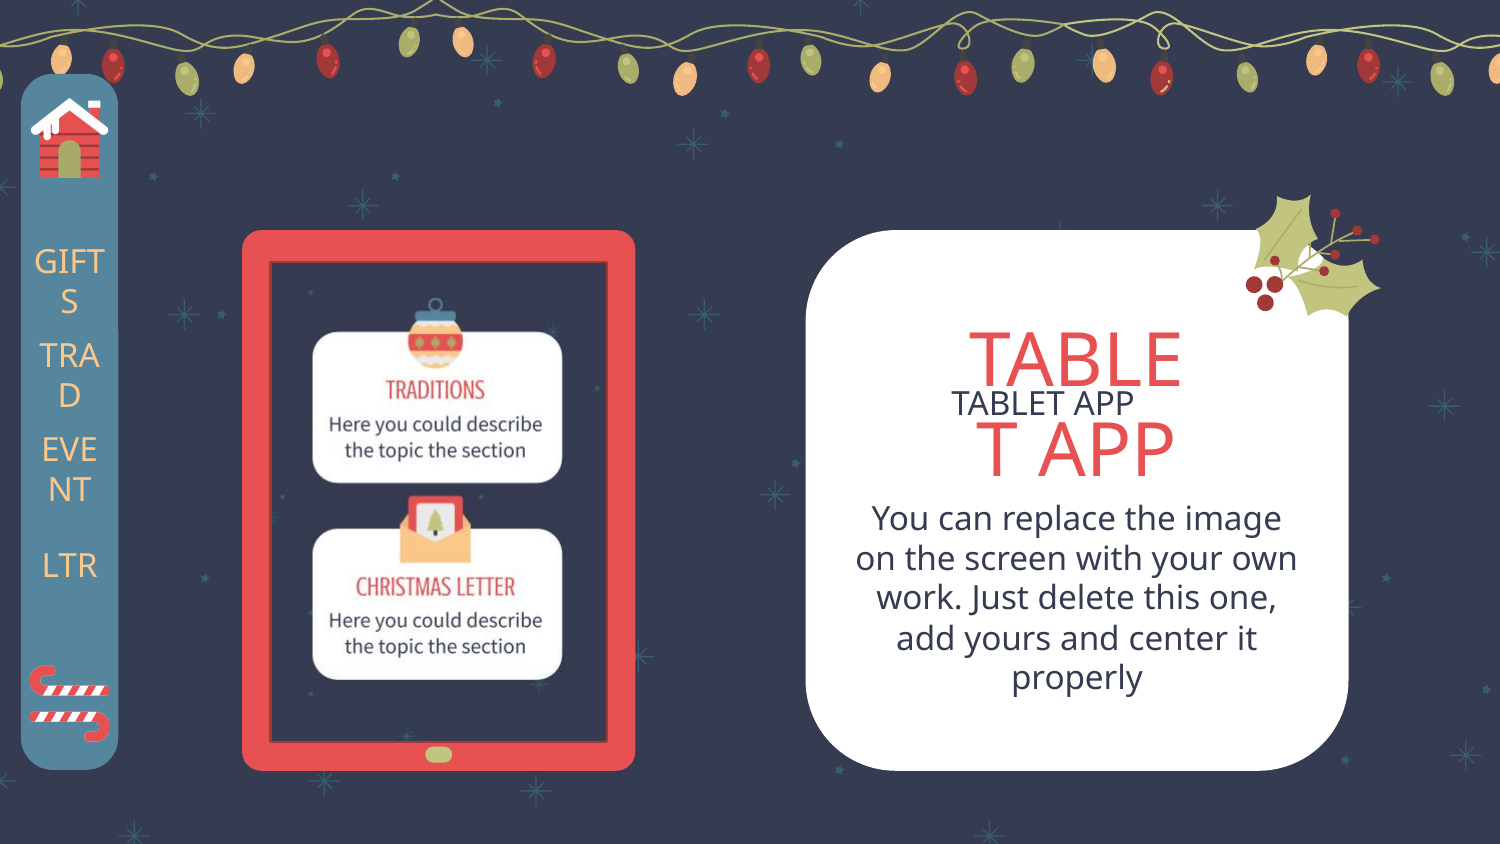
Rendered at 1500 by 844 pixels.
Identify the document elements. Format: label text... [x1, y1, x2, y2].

title EVENT [29, 421, 110, 516]
picture [271, 263, 607, 741]
picture [30, 640, 110, 767]
title TRAD [29, 327, 110, 421]
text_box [1244, 194, 1383, 317]
title GIFTS [29, 233, 110, 327]
title TABLET APP [951, 305, 1203, 499]
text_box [241, 229, 636, 771]
subtitle You can replace the image on the screen with your own work. Just delete this one, add yours and center it properly [851, 498, 1303, 696]
picture [29, 98, 110, 178]
text_box [805, 230, 1349, 771]
title LTR [29, 517, 110, 612]
